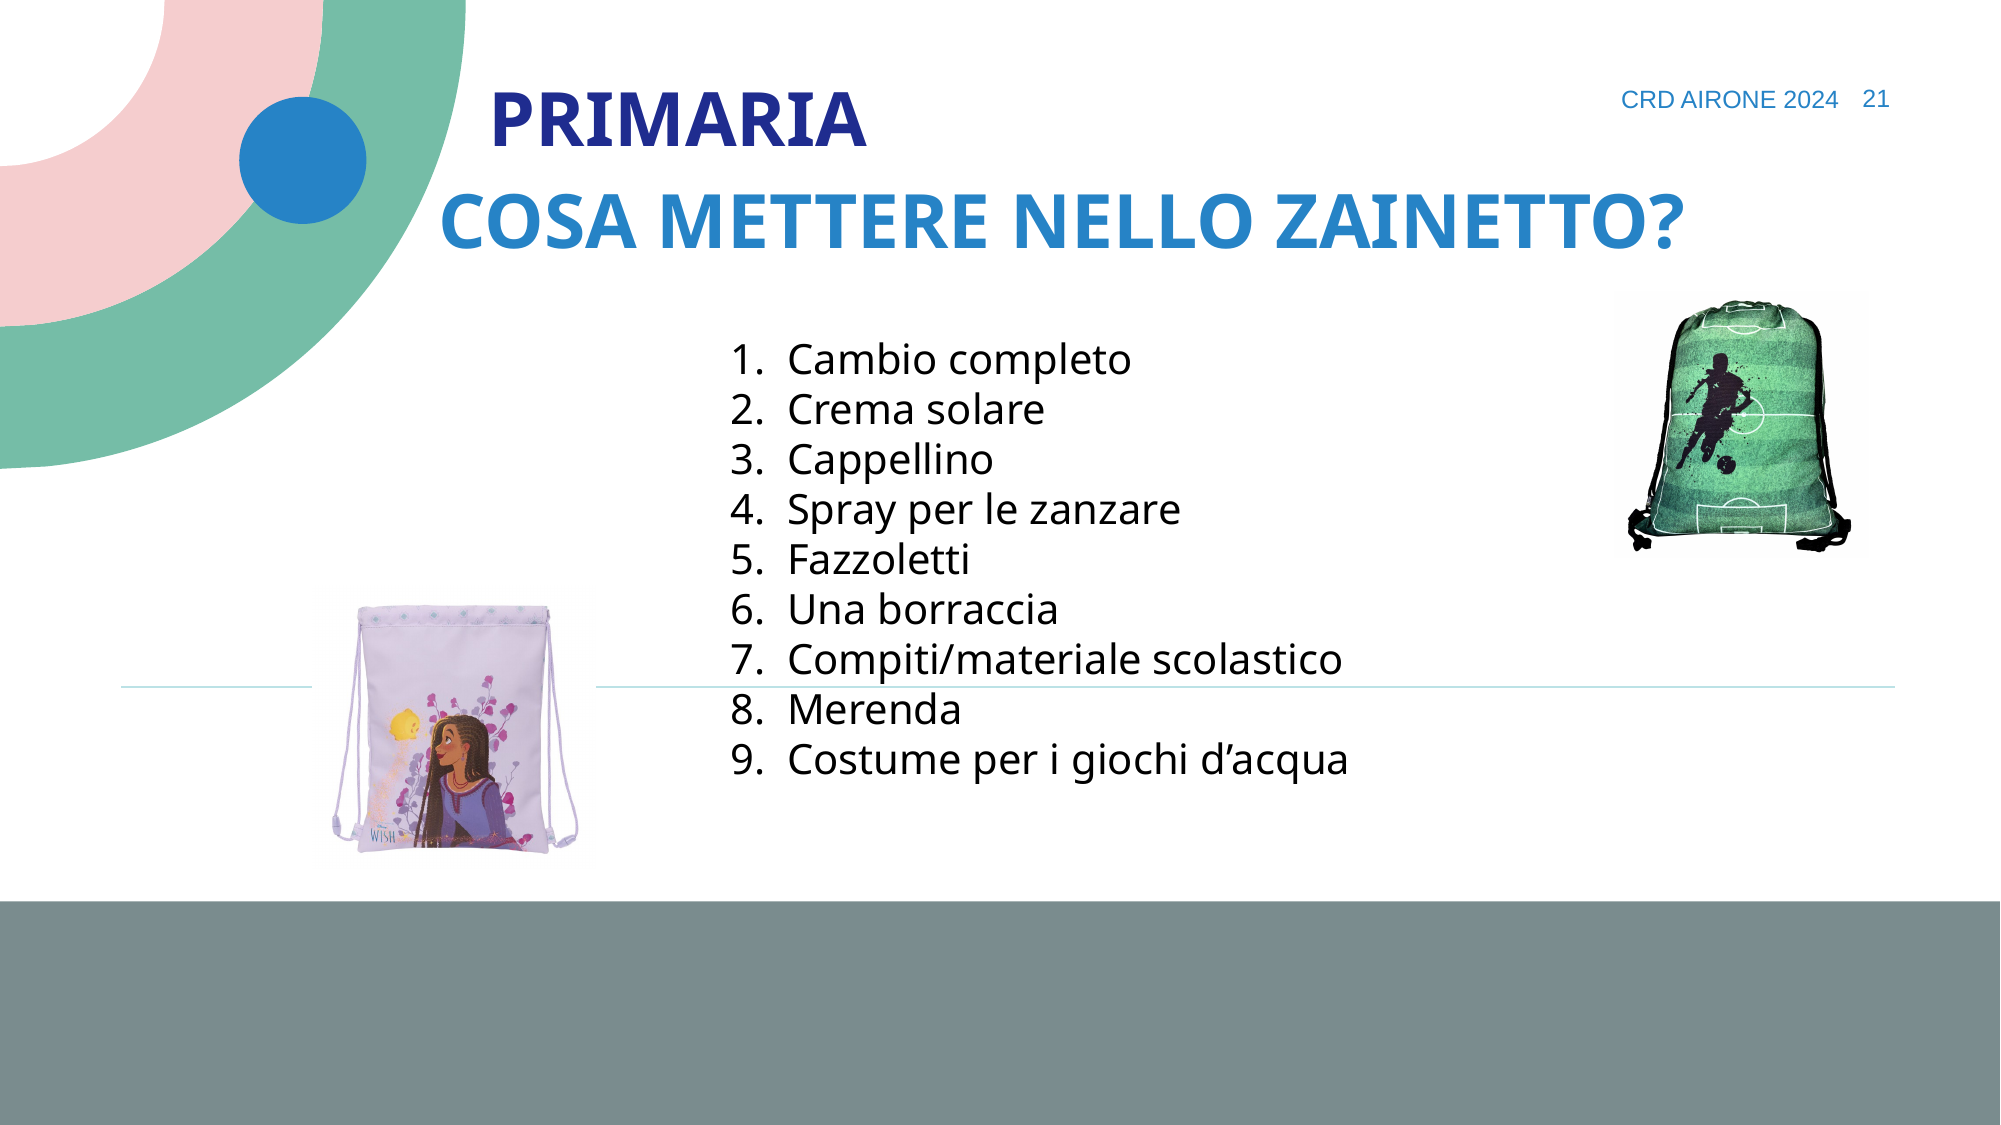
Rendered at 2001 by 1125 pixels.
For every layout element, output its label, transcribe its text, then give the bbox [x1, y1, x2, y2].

text_box CRD AIRONE 2024 [1606, 75, 1877, 121]
text_box [0, 900, 2000, 1125]
slide_number 21 [1877, 75, 1958, 120]
picture [1614, 291, 1869, 558]
text_box primaria [473, 63, 987, 190]
text_box Cambio completo Crema solare Cappellino Spray per le zanzare Fazzoletti Una borraccia Compiti/materiale scolastico Merenda Costume per i giochi d’acqua [716, 325, 1454, 791]
title COSA METTERE NELLO ZAINETTO? [423, 166, 2000, 293]
picture [312, 585, 596, 869]
